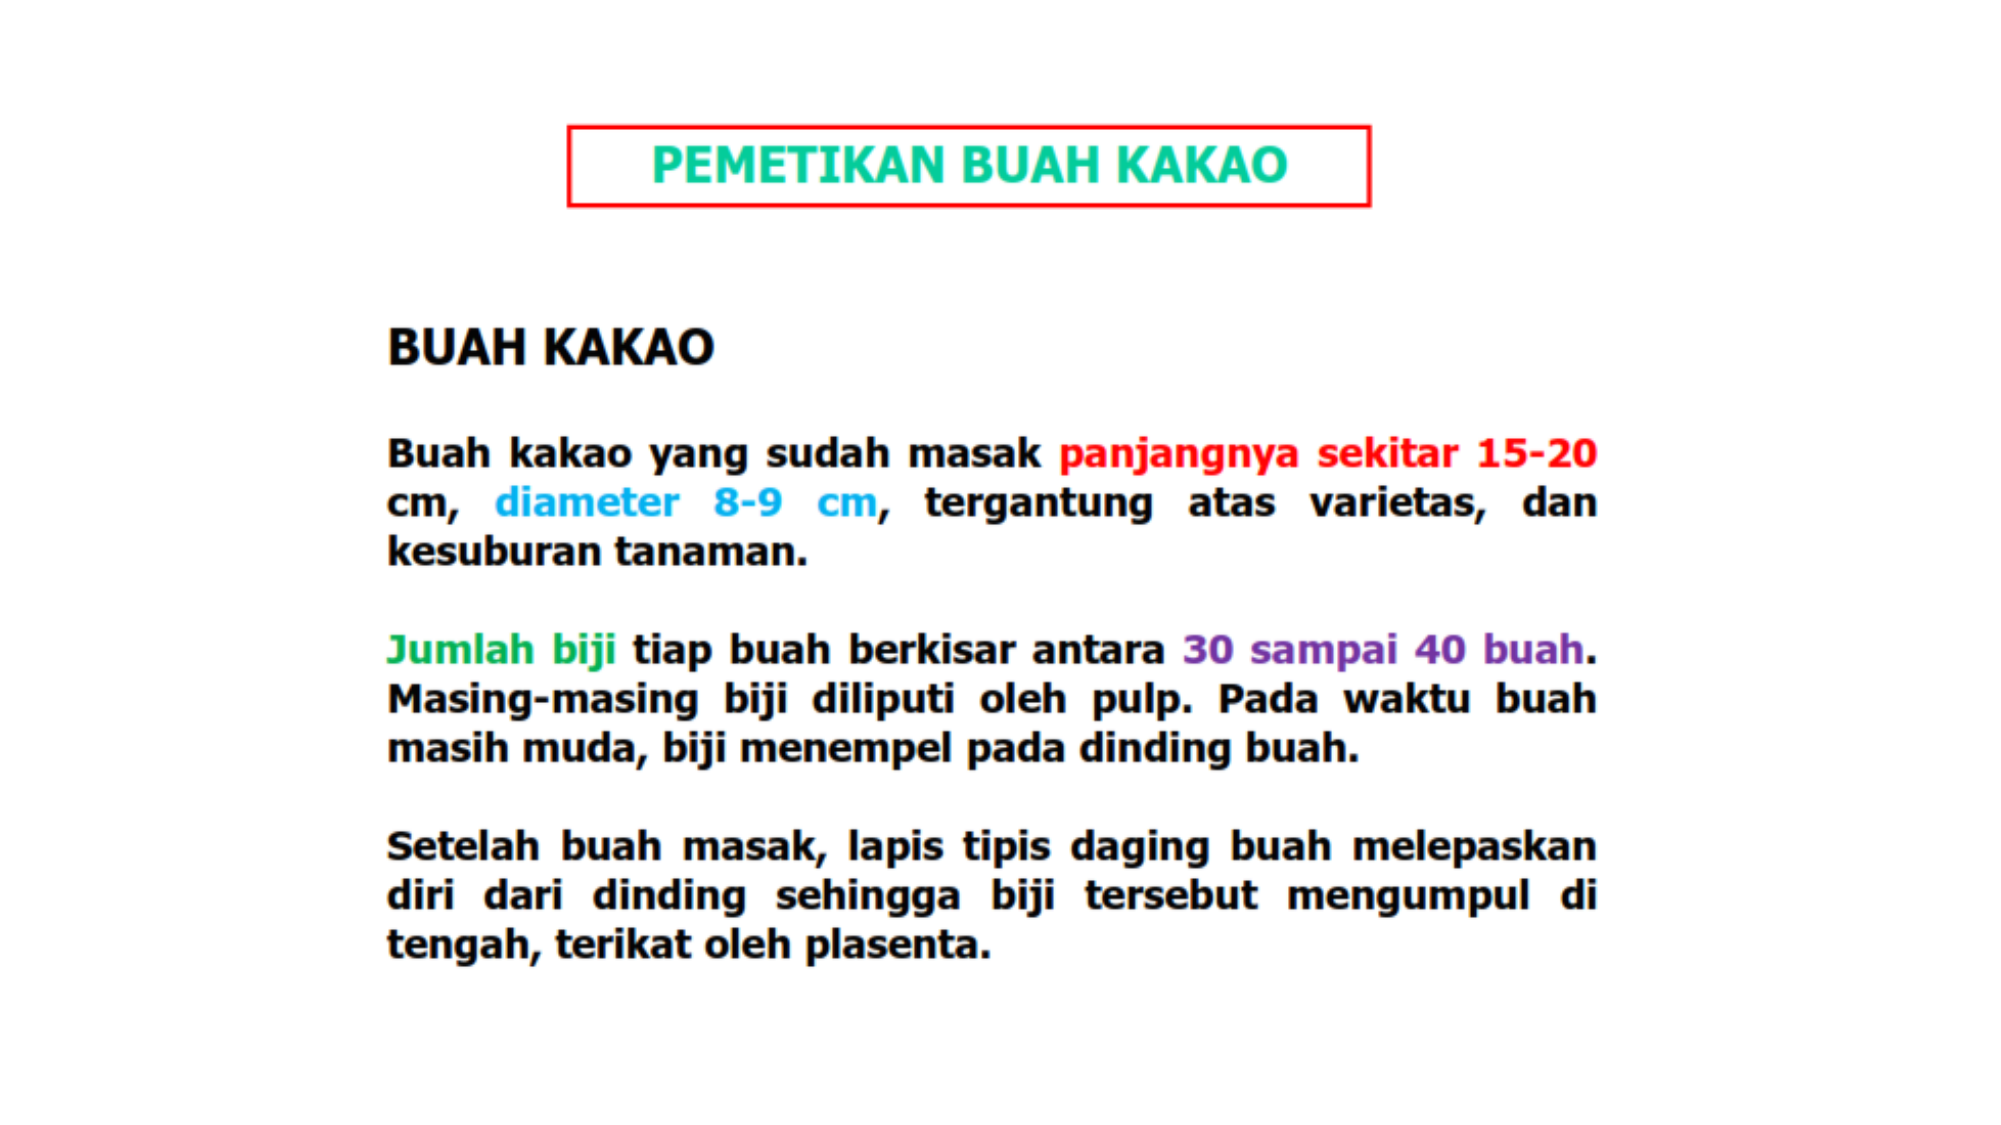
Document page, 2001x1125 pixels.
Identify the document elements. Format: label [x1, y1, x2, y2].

picture [281, 42, 1698, 1098]
